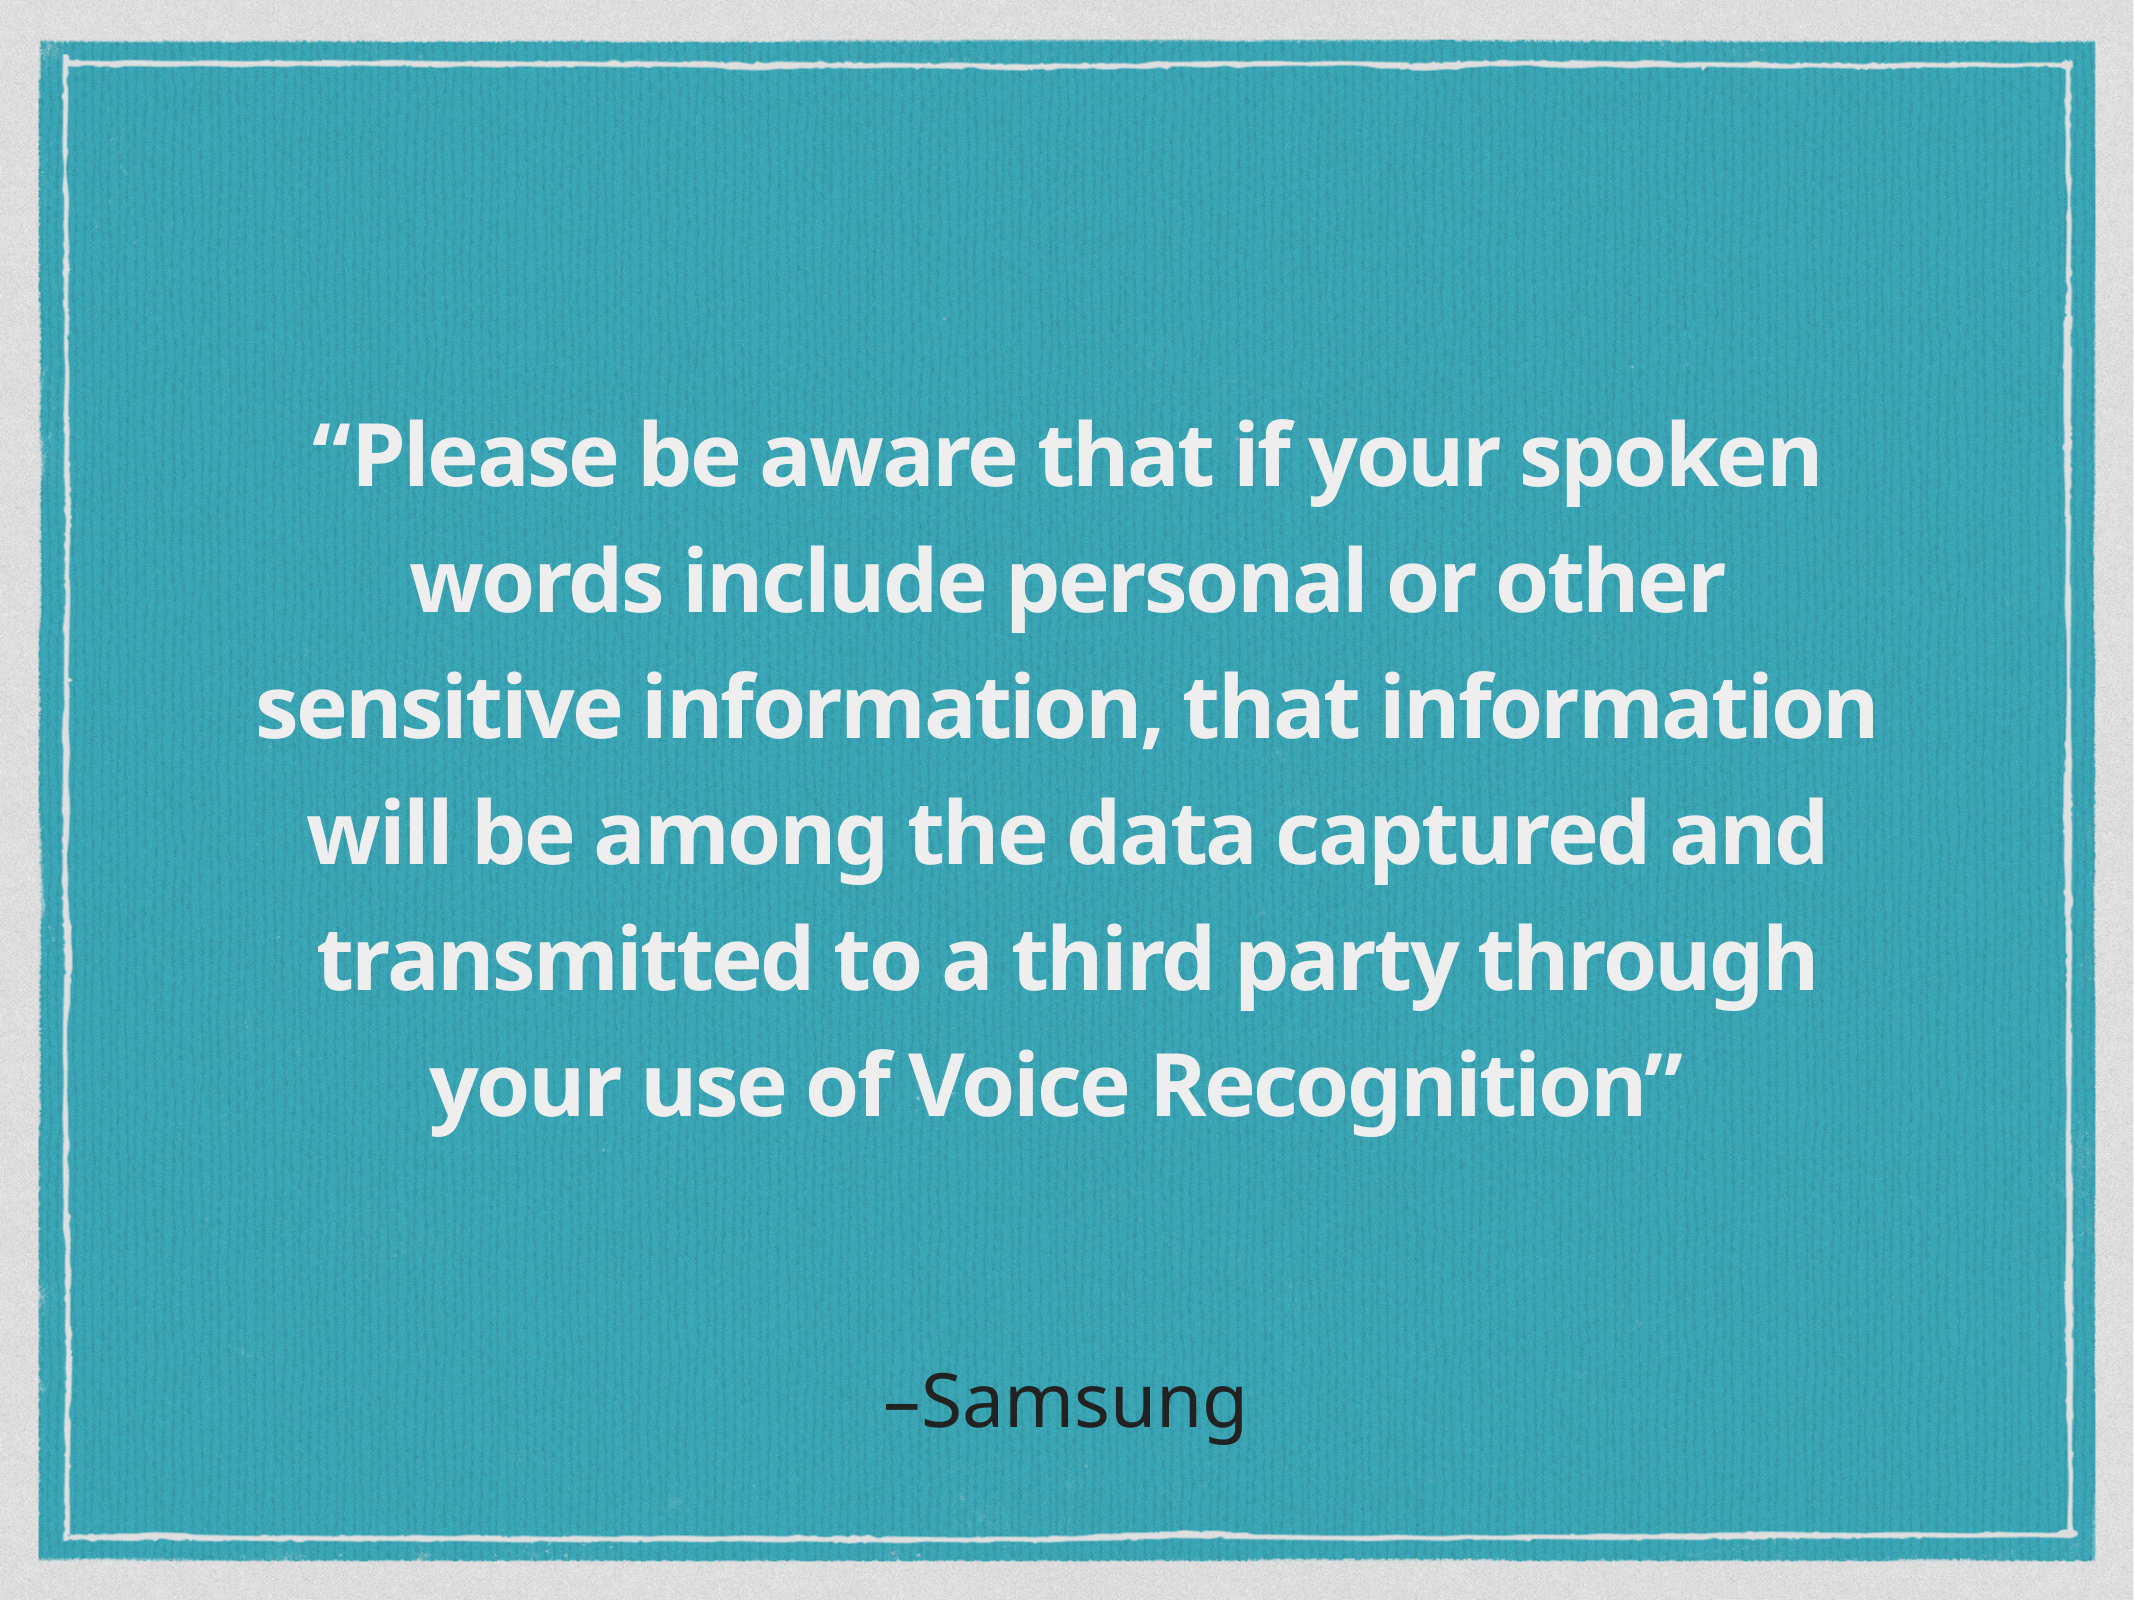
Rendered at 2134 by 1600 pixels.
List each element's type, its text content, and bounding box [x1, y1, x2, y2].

list –Samsung [207, 1343, 1926, 1451]
picture [0, 0, 2134, 1600]
list “Please be aware that if your spoken words include personal or other sensitive information, that information will be among the data captured and transmitted to a third party through your use of Voice Recognition” [207, 308, 1926, 1204]
